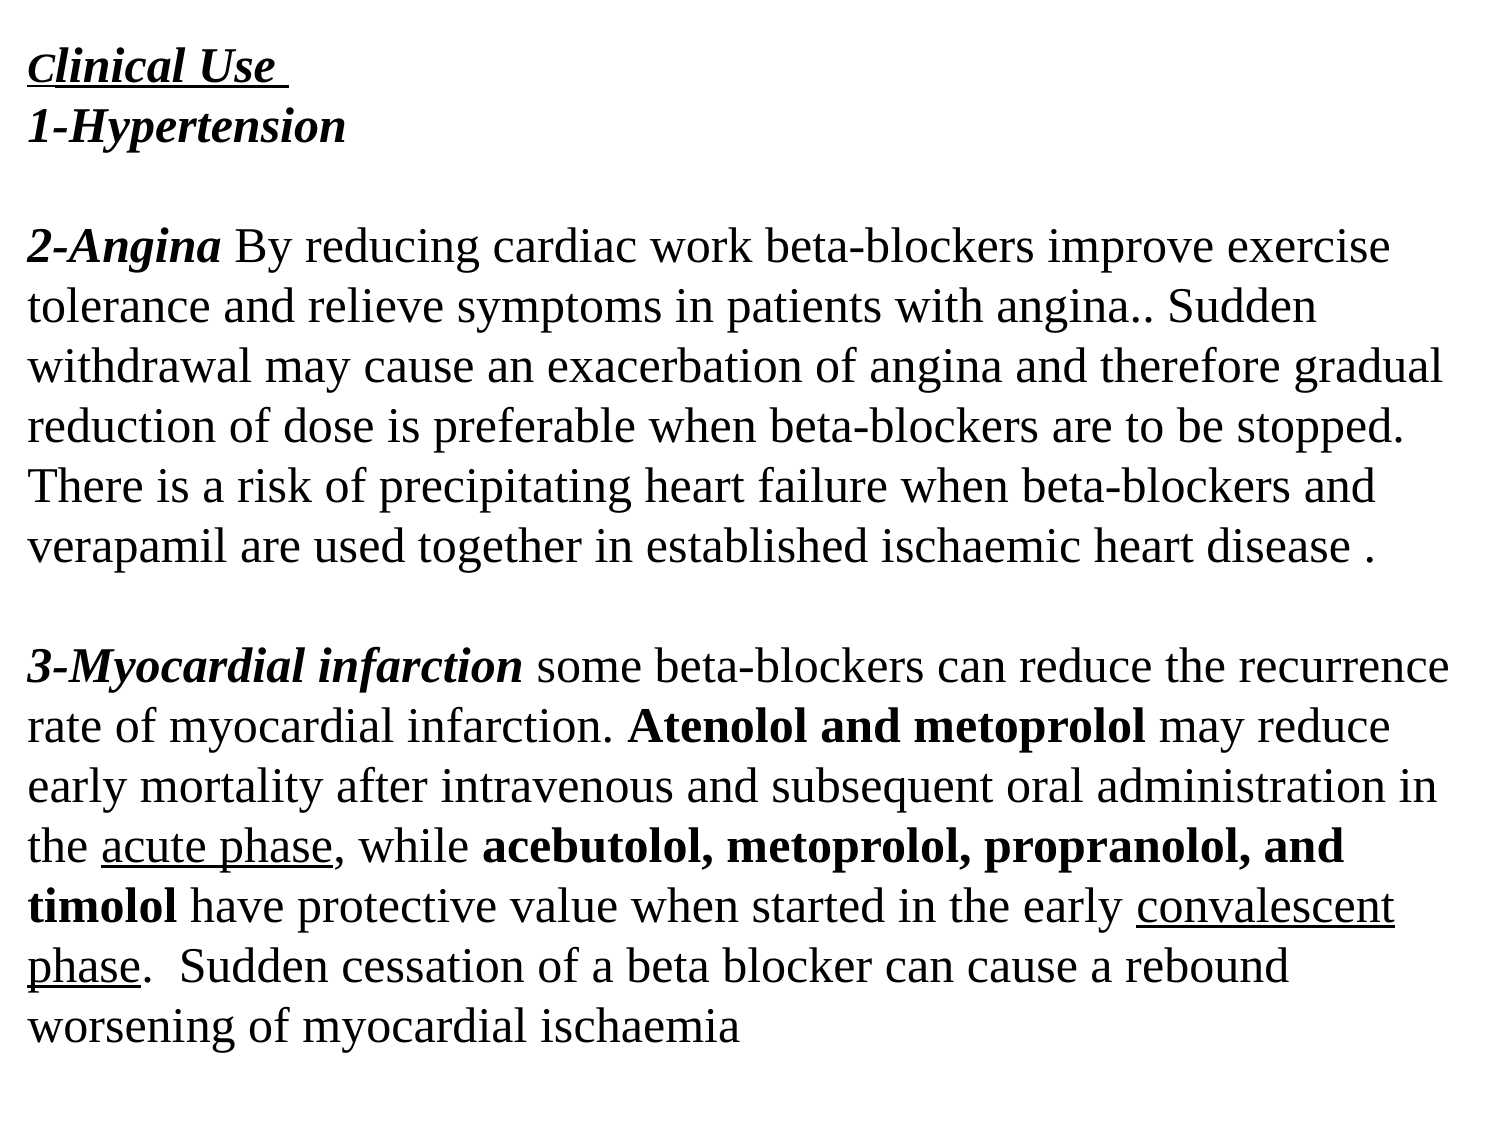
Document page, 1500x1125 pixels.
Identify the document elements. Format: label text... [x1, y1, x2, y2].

text_box Clinical Use 1-Hypertension 2-Angina By reducing cardiac work beta-blockers improve exercise tolerance and relieve symptoms in patients with angina.. Sudden withdrawal may cause an exacerbation of angina and therefore gradual reduction of dose is preferable when beta-blockers are to be stopped. There is a risk of precipitating heart failure when beta-blockers and verapamil are used together in established ischaemic heart disease . 3-Myocardial infarction some beta-blockers can reduce the recurrence rate of myocardial infarction. Atenolol and metoprolol may reduce early mortality after intravenous and subsequent oral administration in the acute phase, while acebutolol, metoprolol, propranolol, and timolol have protective value when started in the early convalescent phase. Sudden cessation of a beta blocker can cause a rebound worsening of myocardial ischaemia [12, 24, 1475, 1060]
